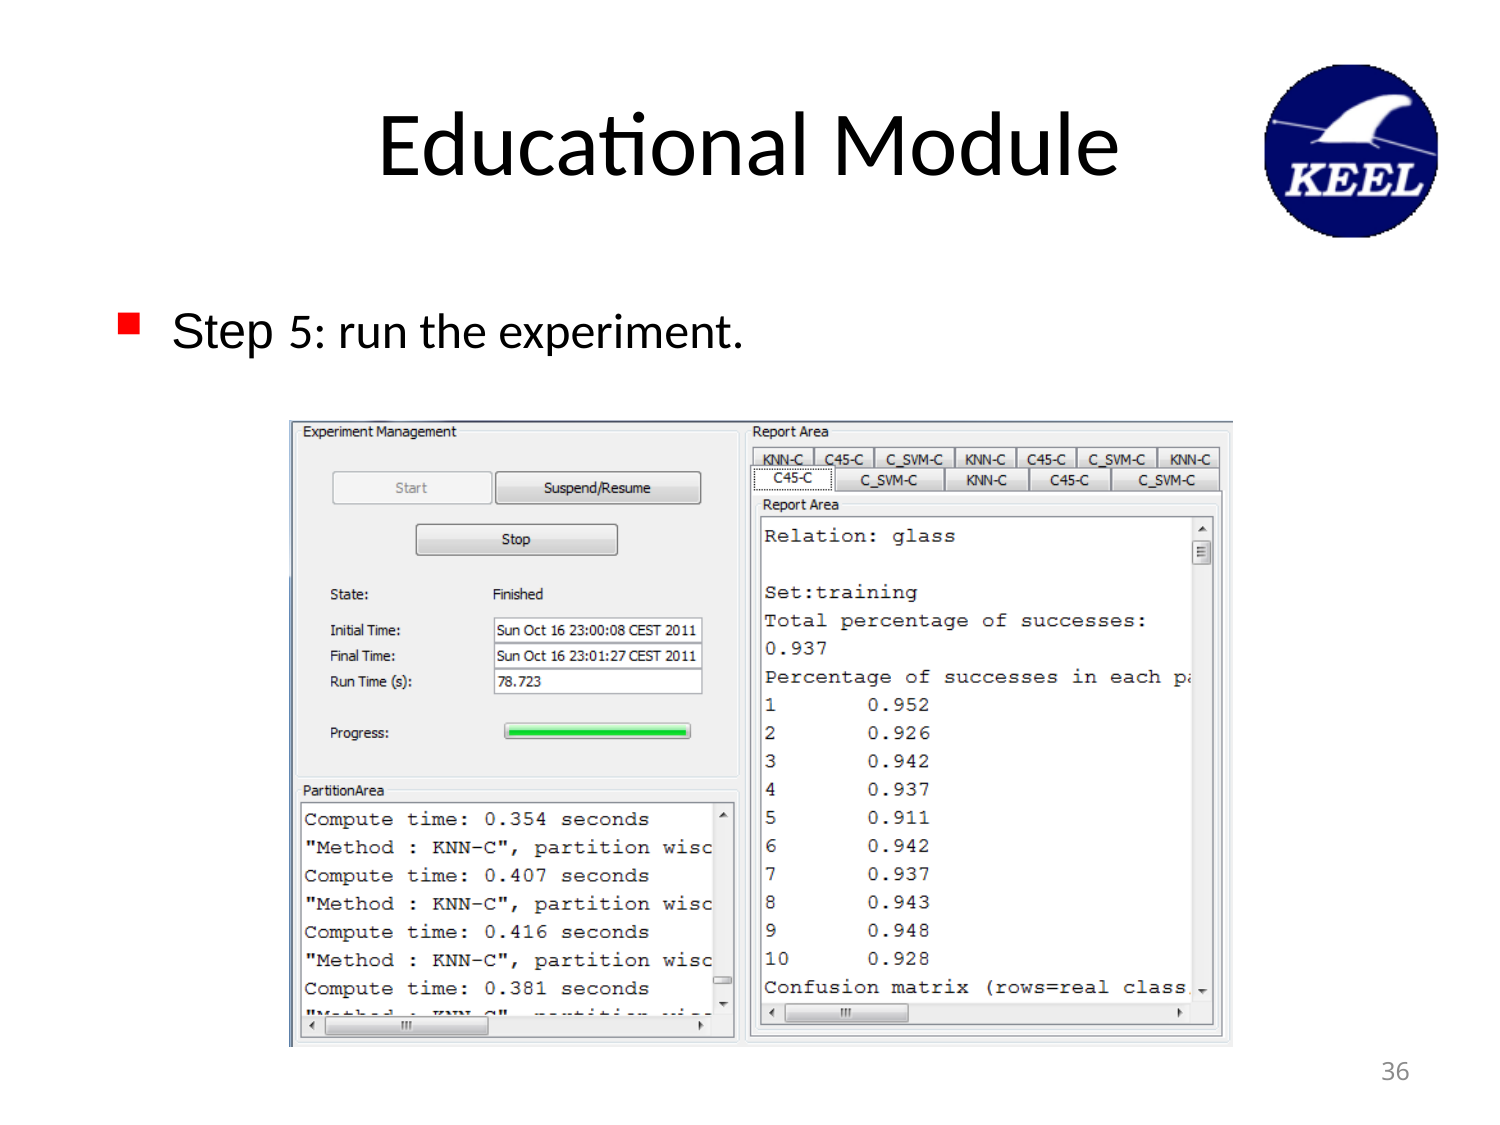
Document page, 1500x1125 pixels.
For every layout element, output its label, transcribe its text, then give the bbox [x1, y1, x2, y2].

slide_number 36 [1074, 1042, 1425, 1103]
picture [1257, 54, 1446, 241]
picture [288, 420, 1233, 1048]
text_box Step 5: run the experiment. [100, 290, 1376, 504]
title Educational Module [75, 45, 1425, 233]
